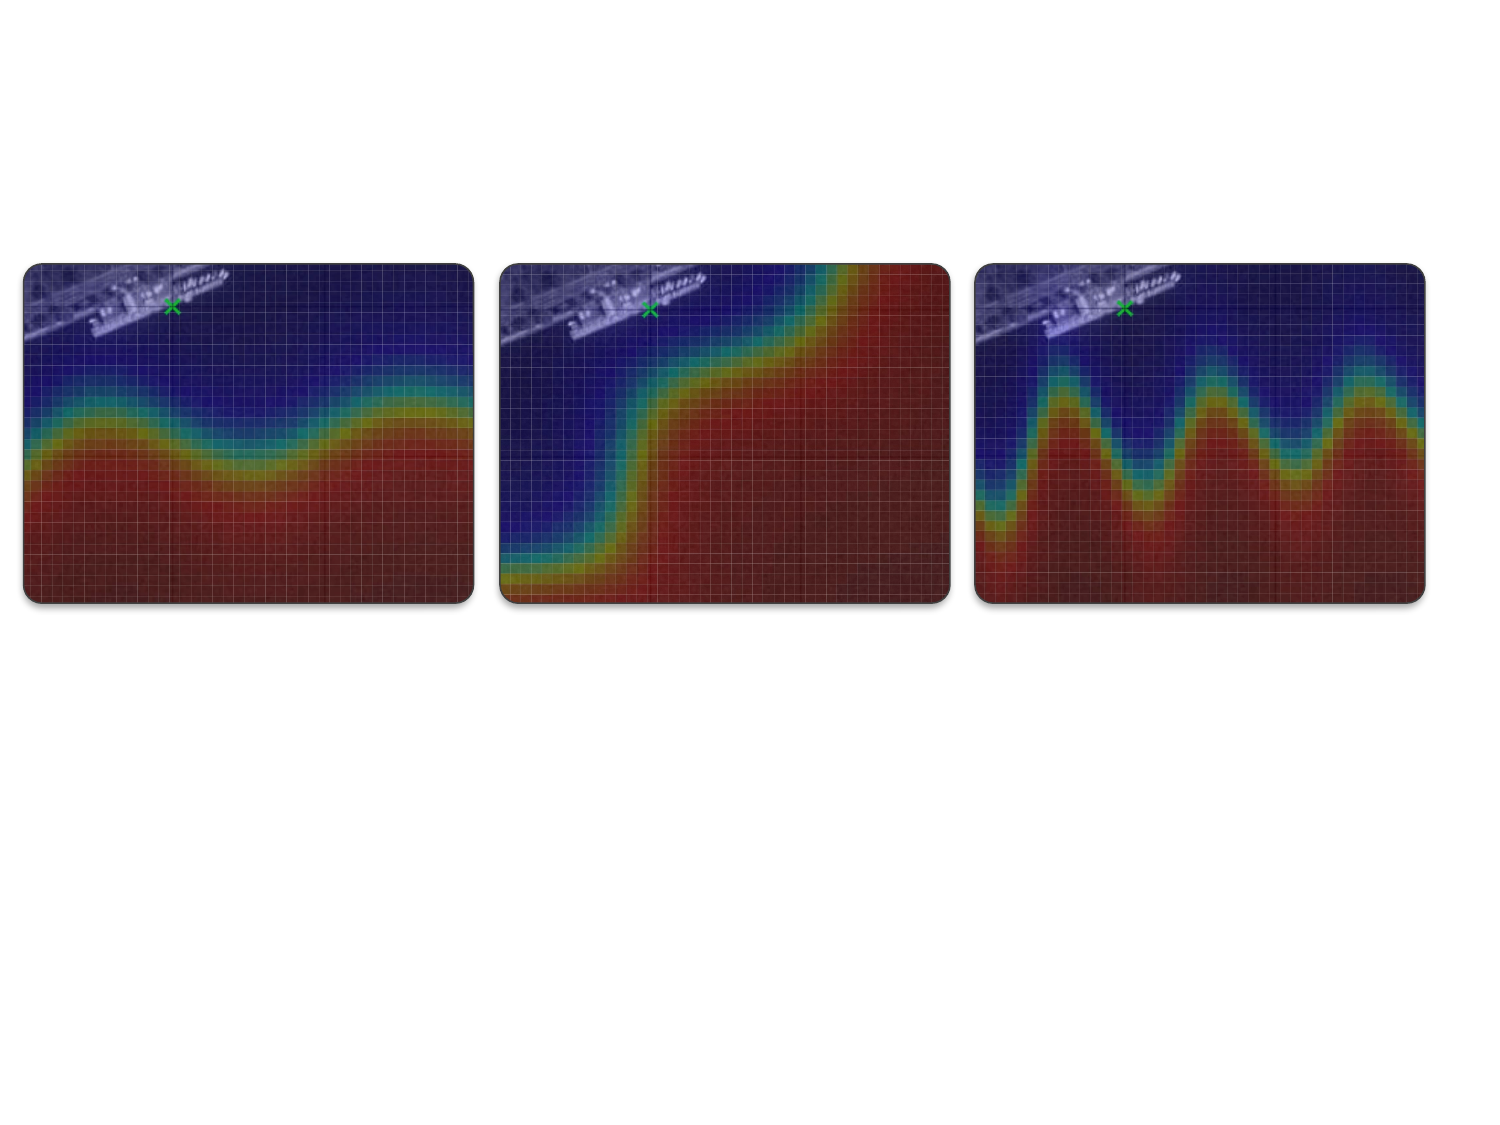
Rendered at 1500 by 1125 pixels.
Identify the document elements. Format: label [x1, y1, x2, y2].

text_box [22, 263, 475, 604]
text_box [974, 263, 1426, 604]
text_box [499, 263, 951, 604]
